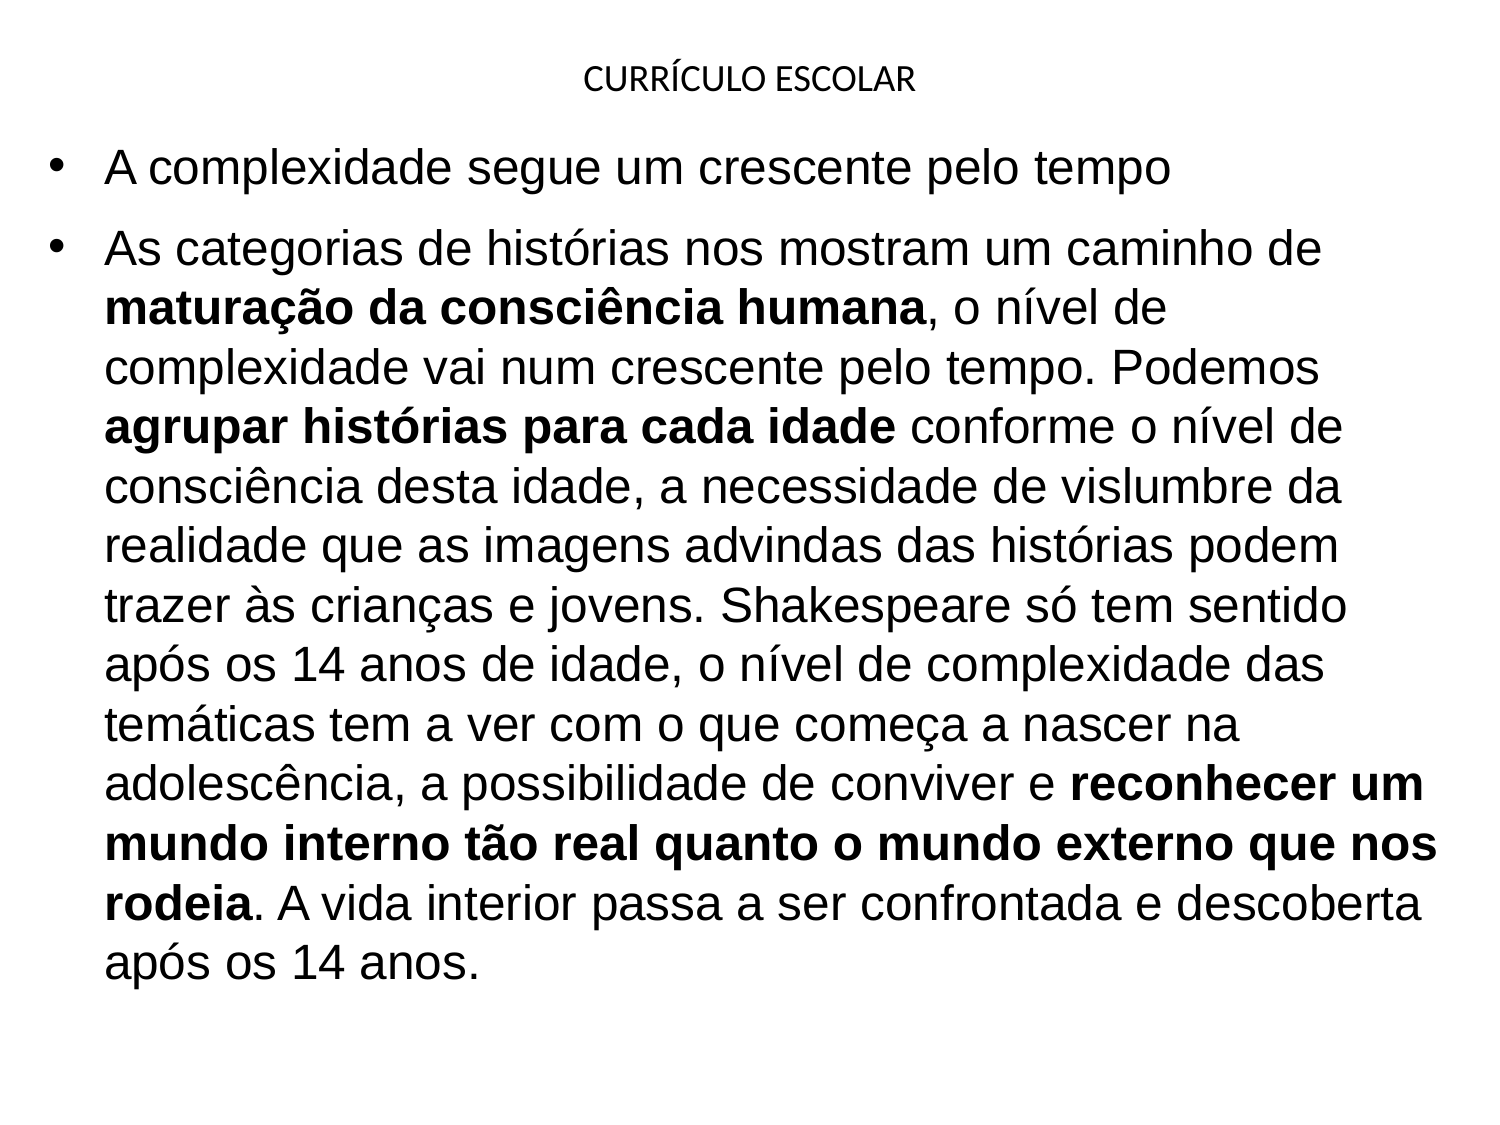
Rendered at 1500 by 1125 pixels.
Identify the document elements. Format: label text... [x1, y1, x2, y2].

list A complexidade segue um crescente pelo tempo As categorias de histórias nos mostram um caminho de maturação da consciência humana, o nível de complexidade vai num crescente pelo tempo. Podemos agrupar histórias para cada idade conforme o nível de consciência desta idade, a necessidade de vislumbre da realidade que as imagens advindas das histórias podem trazer às crianças e jovens. Shakespeare só tem sentido após os 14 anos de idade, o nível de complexidade das temáticas tem a ver com o que começa a nascer na adolescência, a possibilidade de conviver e reconhecer um mundo interno tão real quanto o mundo externo que nos rodeia. A vida interior passa a ser confrontada e descoberta após os 14 anos. [33, 127, 1467, 1005]
title CURRÍCULO ESCOLAR [75, 45, 1425, 127]
